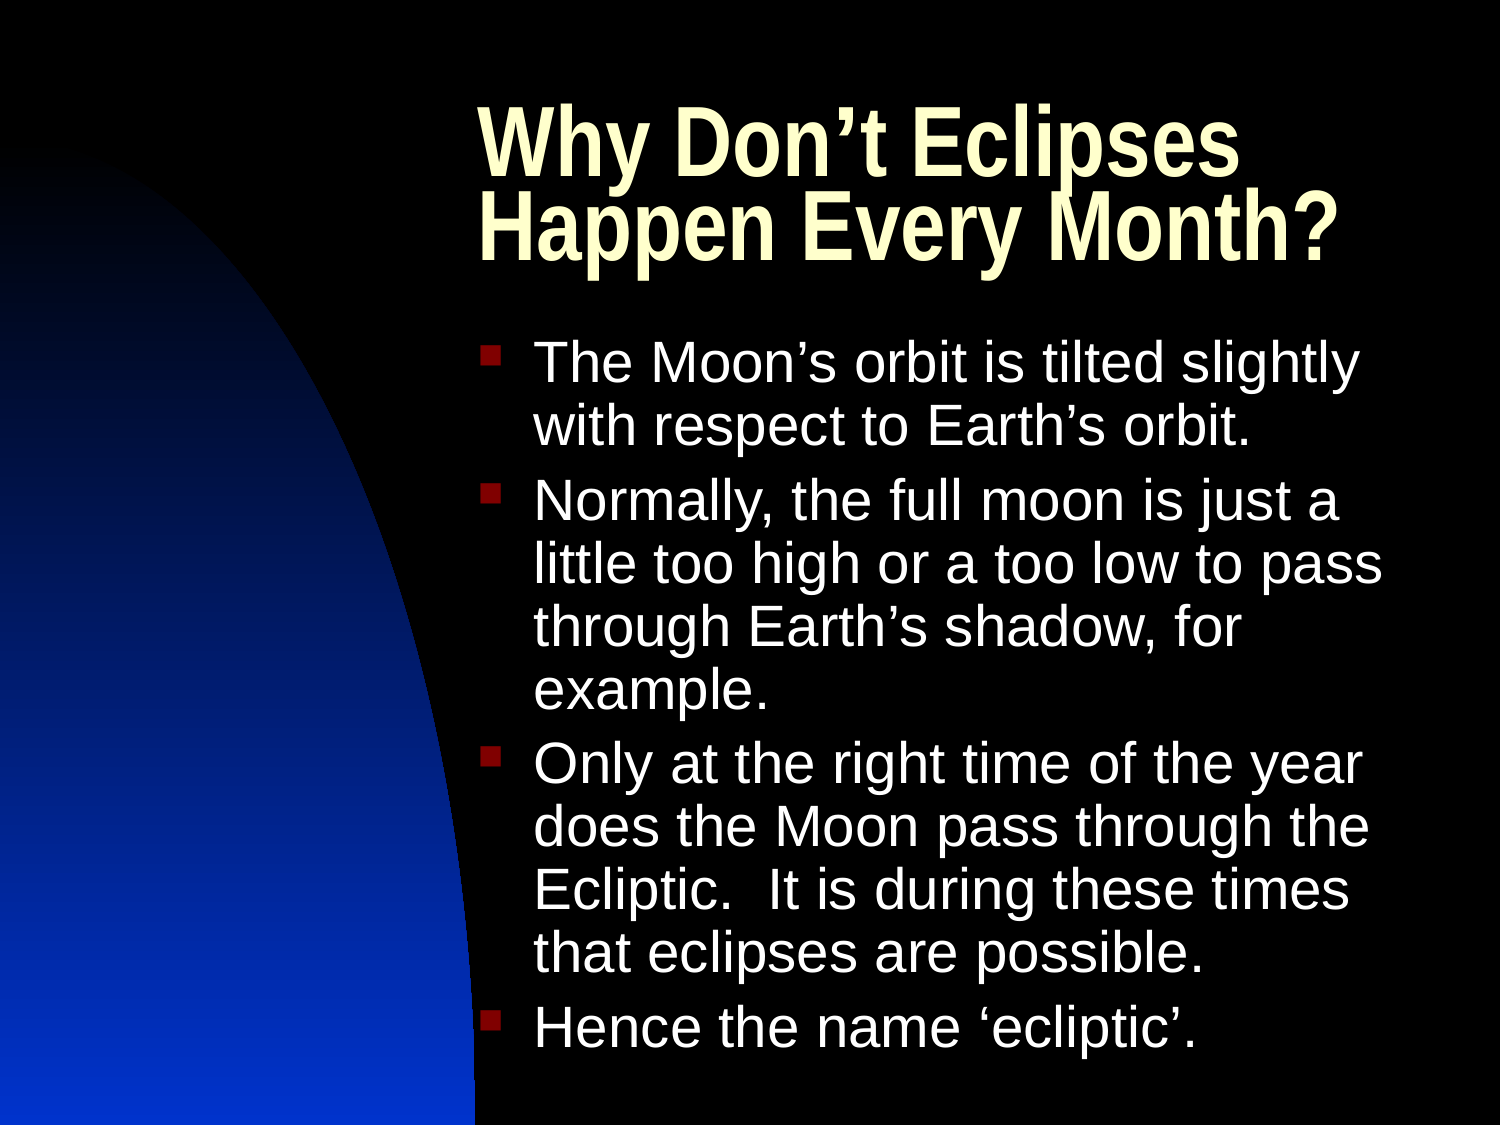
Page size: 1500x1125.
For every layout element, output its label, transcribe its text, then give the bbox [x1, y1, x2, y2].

title Why Don’t Eclipses Happen Every Month? [462, 99, 1463, 288]
list The Moon’s orbit is tilted slightly with respect to Earth’s orbit. Normally, the full moon is just a little too high or a too low to pass through Earth’s shadow, for example. Only at the right time of the year does the Moon pass through the Ecliptic. It is during these times that eclipses are possible. Hence the name ‘ecliptic’. [462, 324, 1463, 1088]
